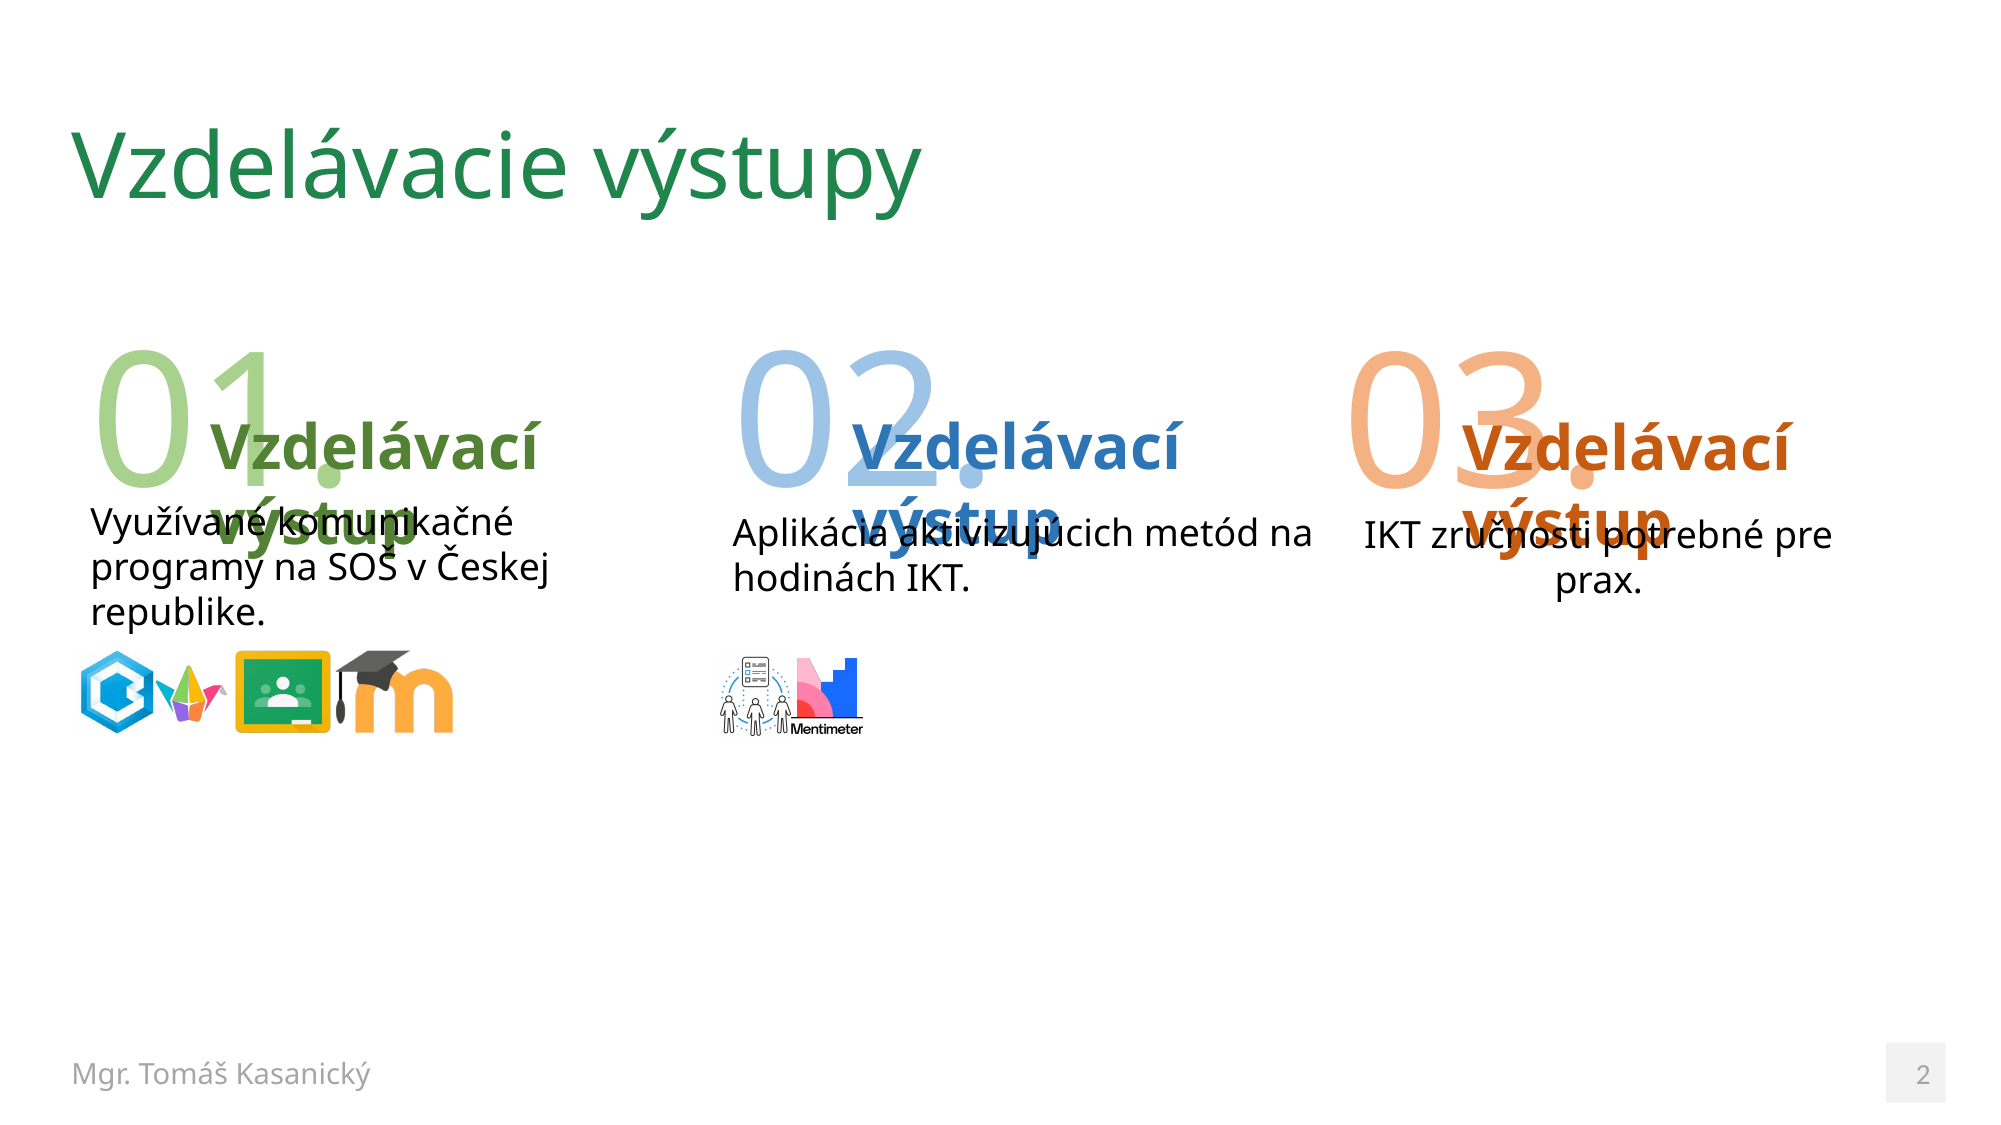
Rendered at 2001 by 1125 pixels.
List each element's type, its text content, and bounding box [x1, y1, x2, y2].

picture [335, 648, 455, 733]
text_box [75, 291, 696, 534]
slide_number 2 [1885, 1042, 1946, 1103]
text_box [717, 291, 1339, 534]
title Vzdelávacie výstupy [56, 59, 1782, 278]
footer Mgr. Tomáš Kasanický [56, 1042, 732, 1103]
text_box Využívané komunikačné programy na SOŠ v Českej republike. [75, 534, 671, 641]
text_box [1327, 292, 1949, 535]
picture [75, 649, 331, 738]
picture [717, 654, 863, 738]
text_box IKT zručnosti potrebné pre prax. [1338, 535, 1860, 609]
text_box Aplikácia aktivizujúcich metód na hodinách IKT. [717, 534, 1338, 607]
